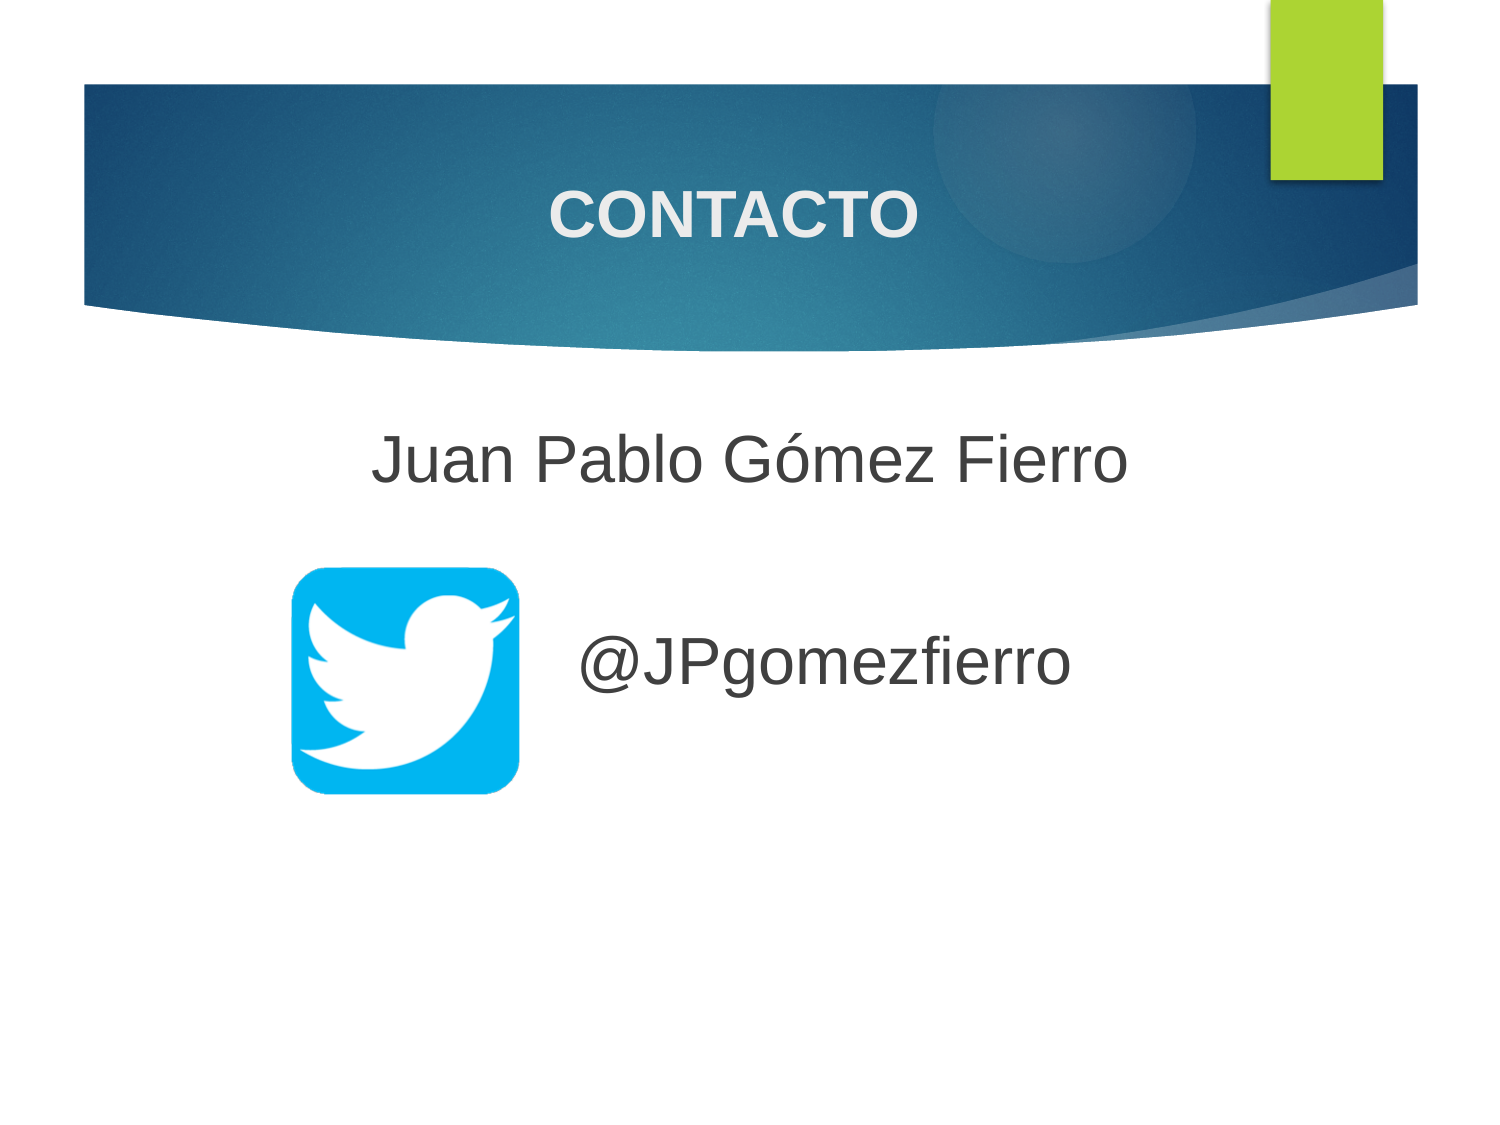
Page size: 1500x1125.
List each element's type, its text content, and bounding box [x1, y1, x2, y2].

picture [286, 562, 525, 800]
list Juan Pablo Gómez Fierro @JPgomezfierro [105, 408, 1397, 1061]
title CONTACTO [204, 152, 1246, 269]
